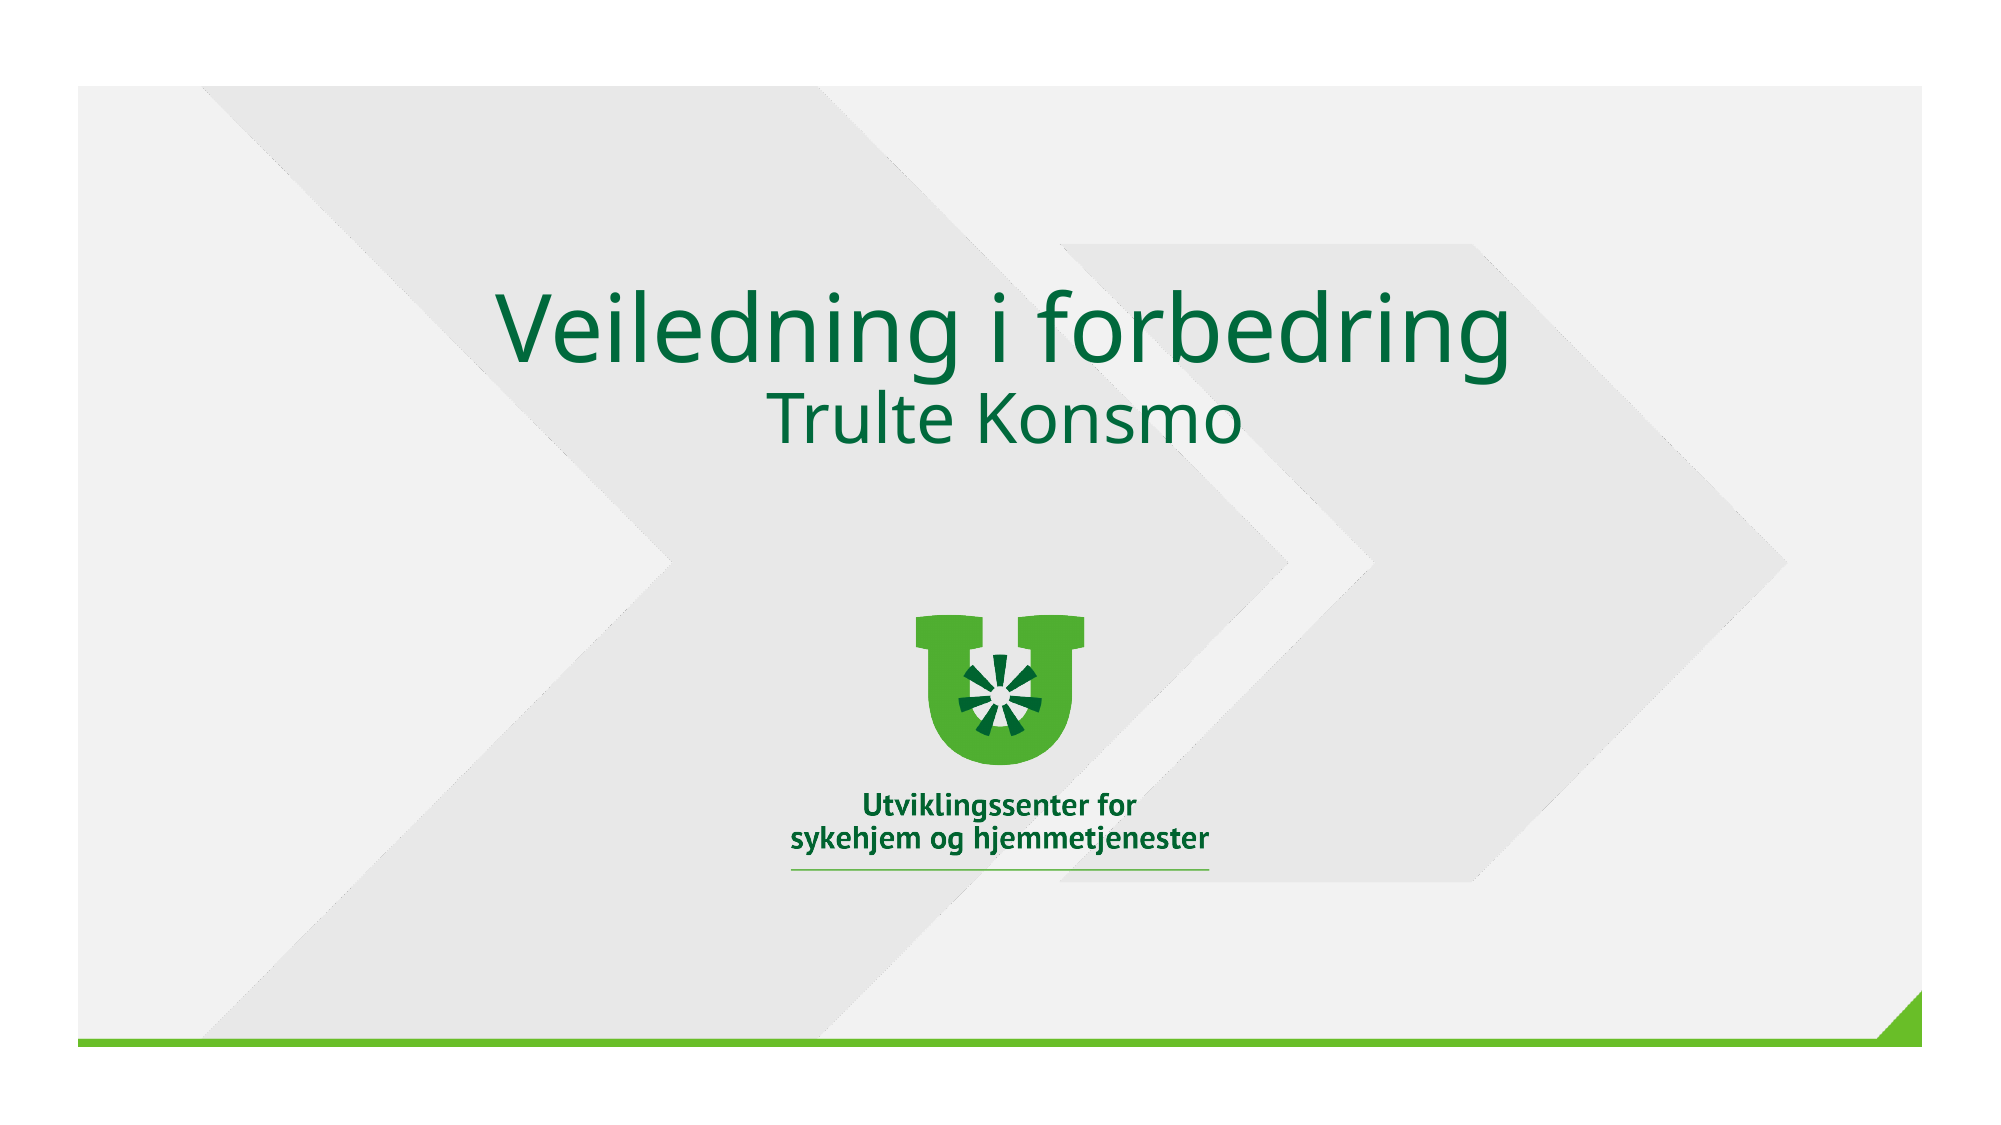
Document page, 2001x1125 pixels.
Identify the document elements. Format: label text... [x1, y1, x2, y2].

title Veiledning i forbedring Trulte Konsmo [446, 242, 1554, 497]
picture [78, 86, 1922, 1047]
